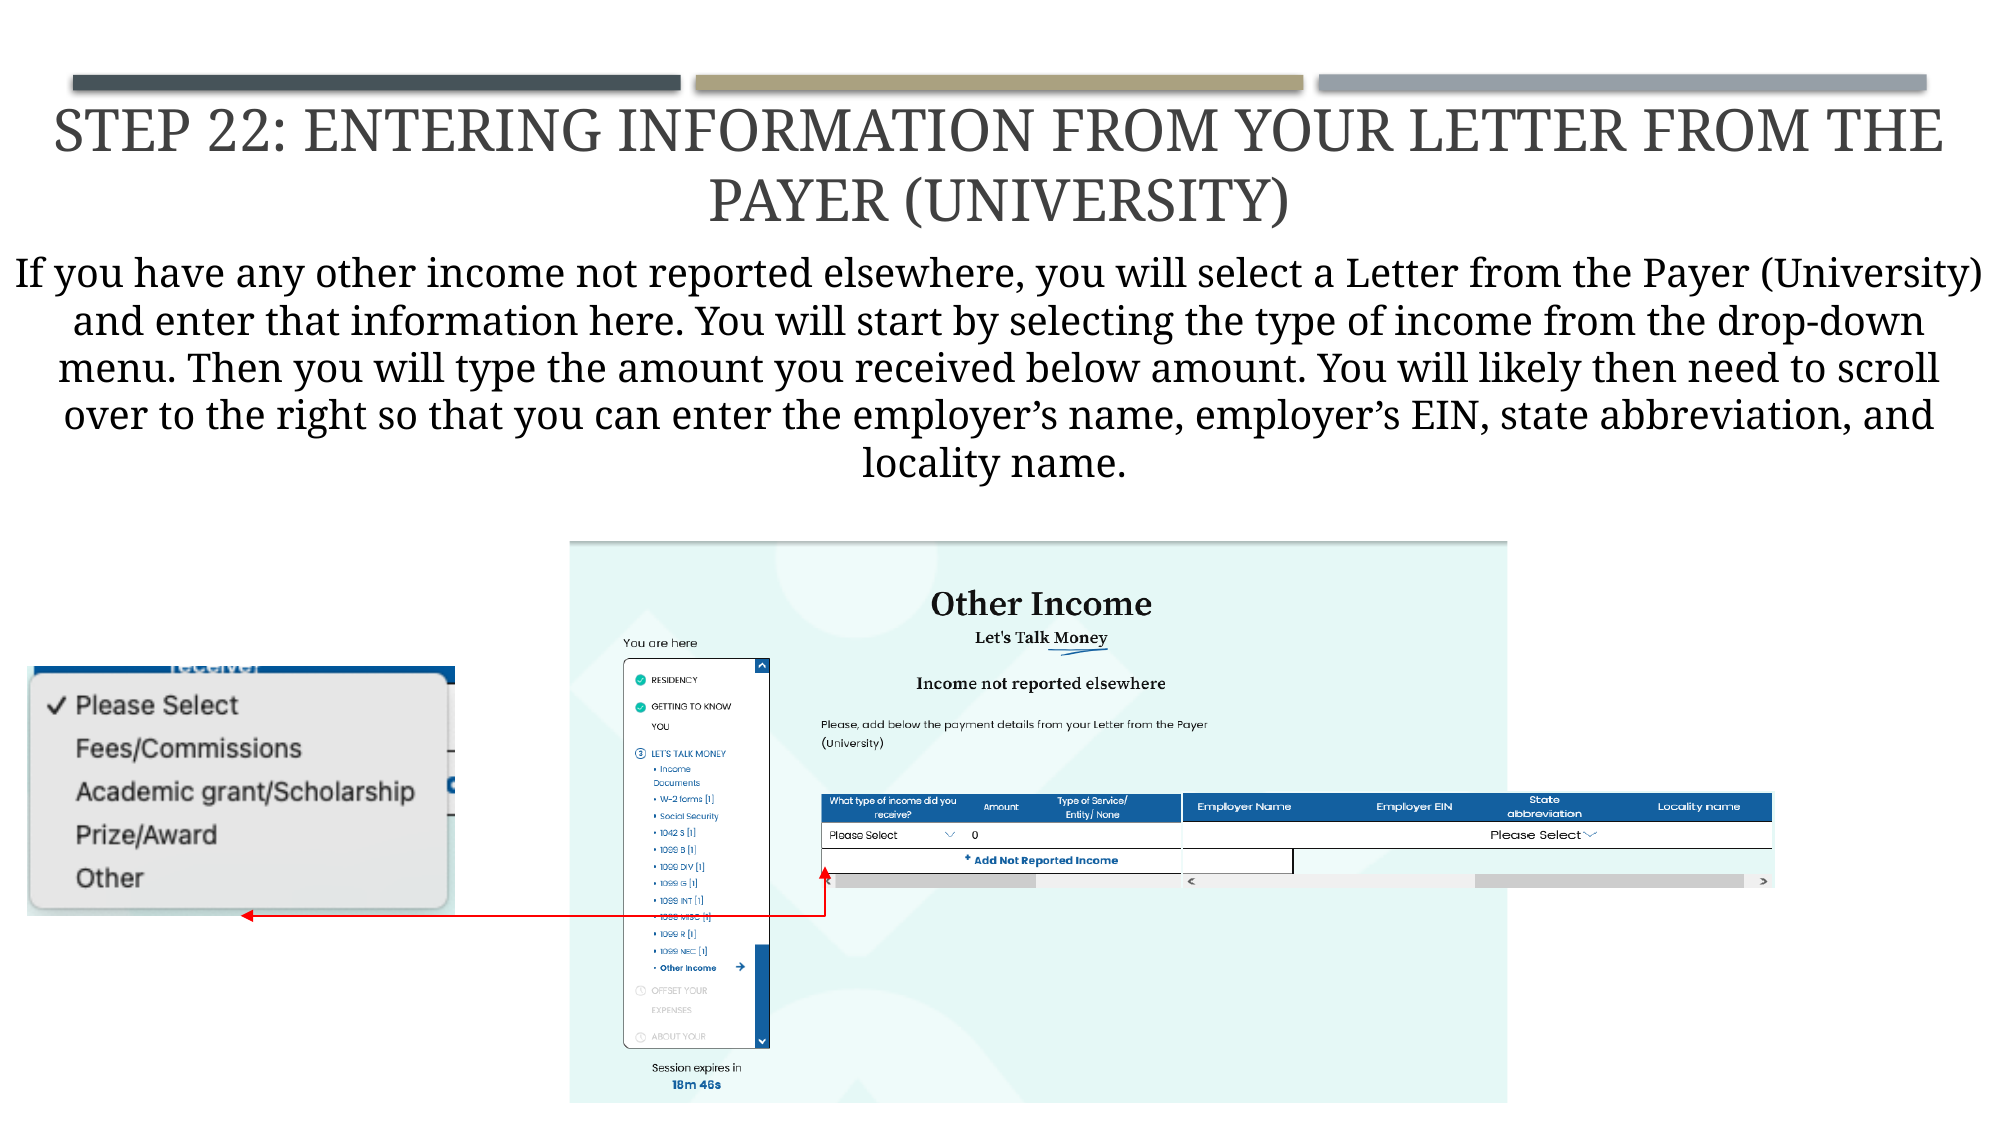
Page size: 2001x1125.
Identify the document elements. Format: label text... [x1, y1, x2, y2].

title Step 22: entering information from your letter from the payer (University) [0, 46, 2000, 240]
text_box If you have any other income not reported elsewhere, you will select a Letter from the Payer (University) and enter that information here. You will start by selecting the type of income from the drop-down menu. Then you will type the amount you received below amount. You will likely then need to scroll over to the right so that you can enter the employer’s name, employer’s EIN, state abbreviation, and locality name. [0, 240, 2000, 493]
picture [568, 538, 1776, 1104]
picture [26, 666, 455, 917]
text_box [240, 865, 826, 917]
